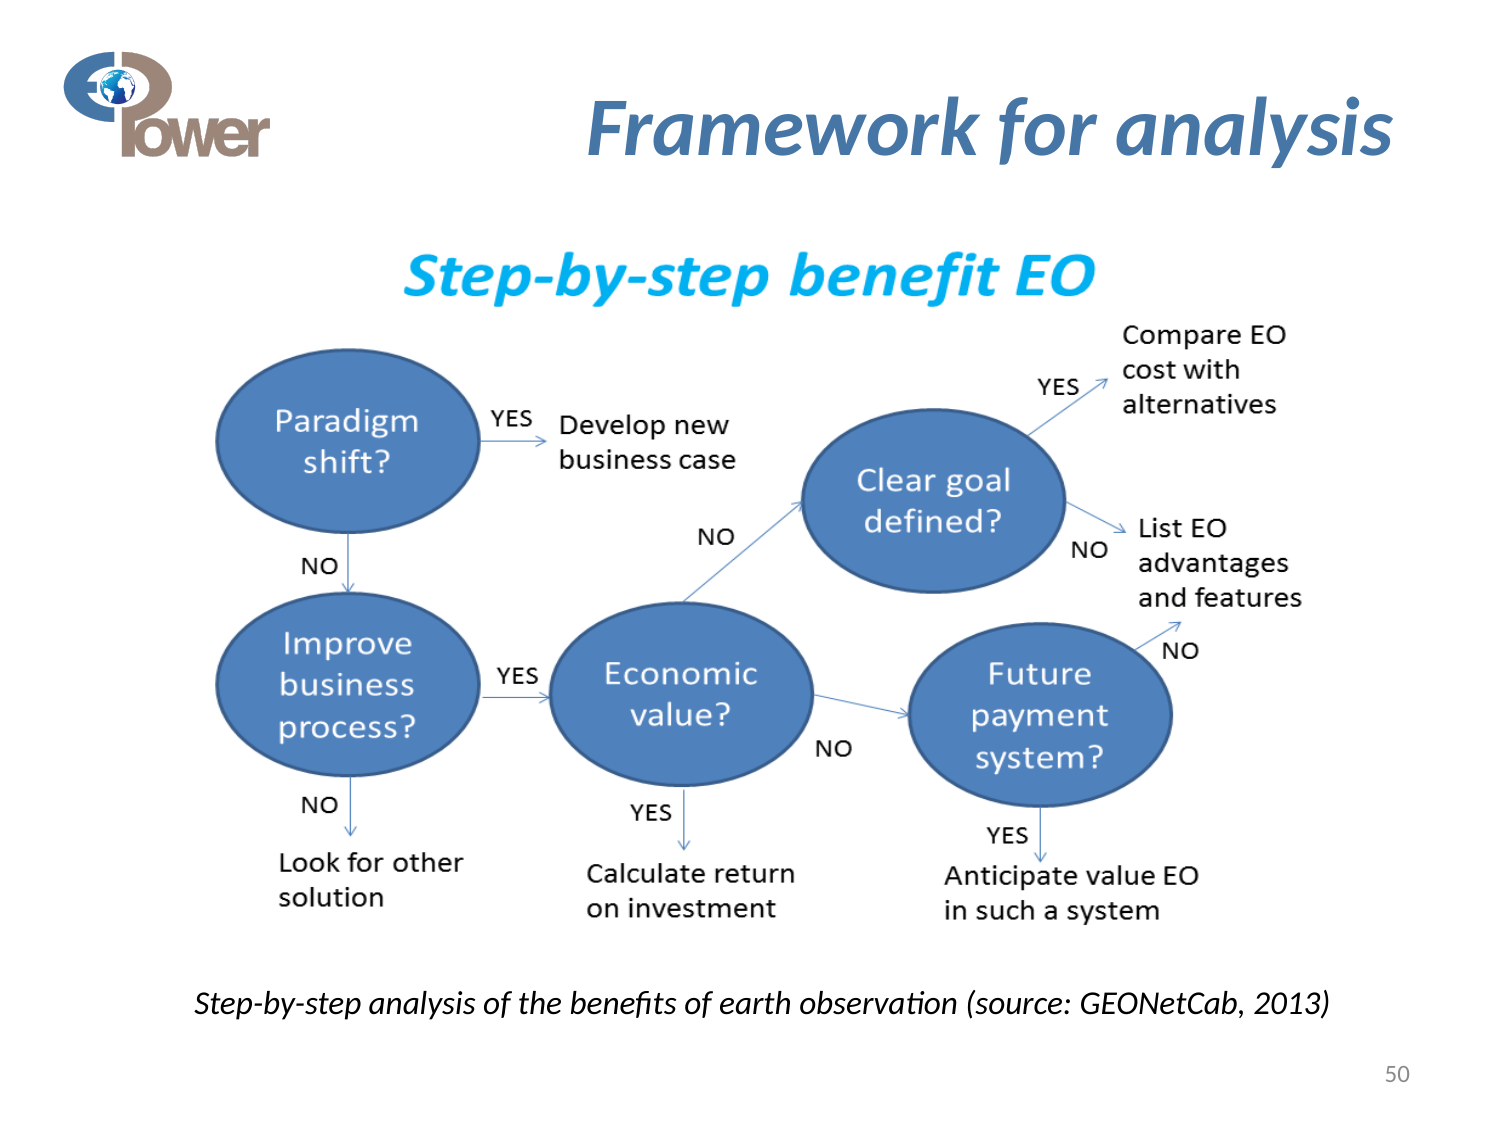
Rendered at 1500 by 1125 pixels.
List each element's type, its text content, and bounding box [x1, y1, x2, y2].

slide_number 50 [1074, 1042, 1425, 1103]
text_box Framework for analysis [368, 64, 1409, 180]
picture [61, 49, 270, 157]
picture [168, 193, 1332, 976]
text_box Step-by-step analysis of the benefits of earth observation (source: GEONetCab, 2013) [179, 974, 1348, 1029]
